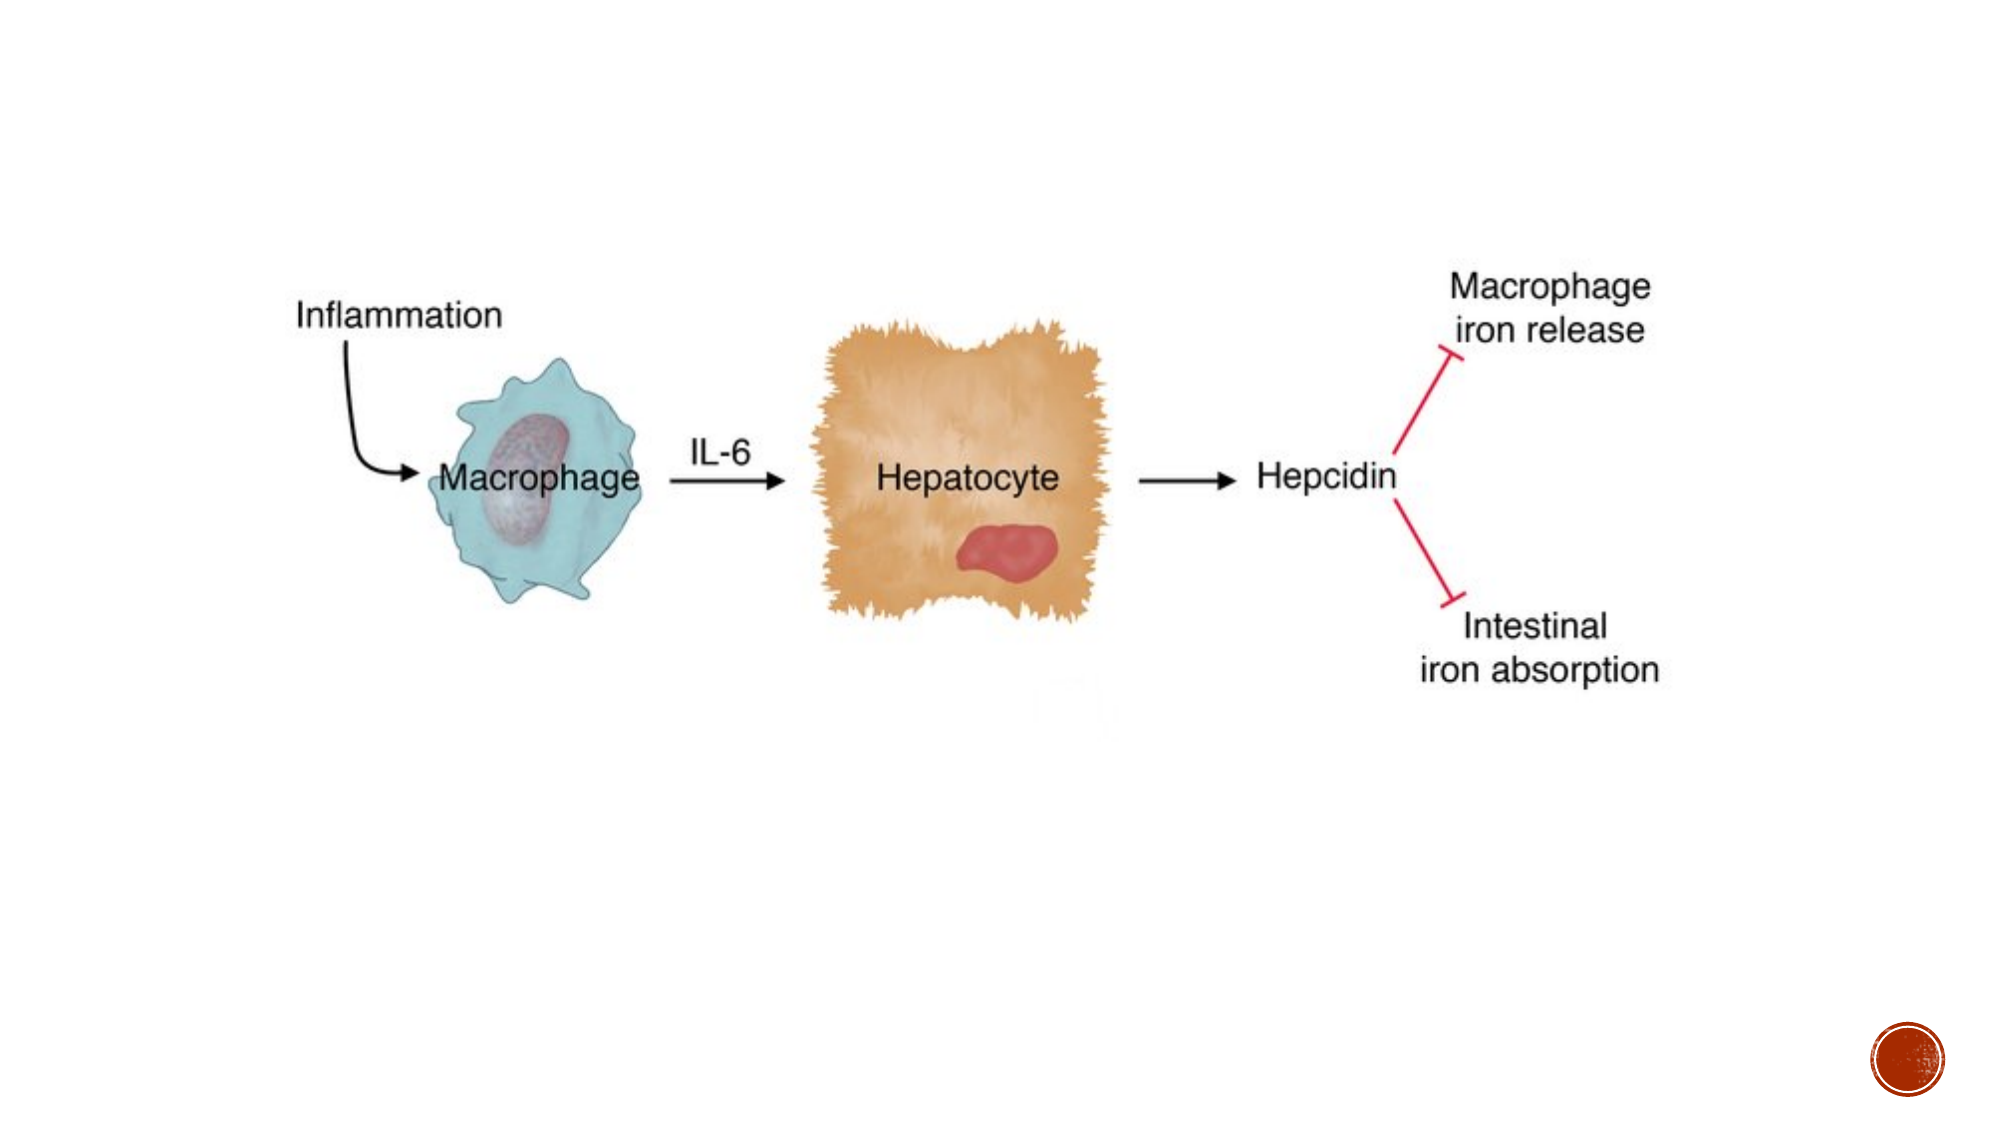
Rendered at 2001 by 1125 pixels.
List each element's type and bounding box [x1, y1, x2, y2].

picture [285, 164, 1680, 742]
